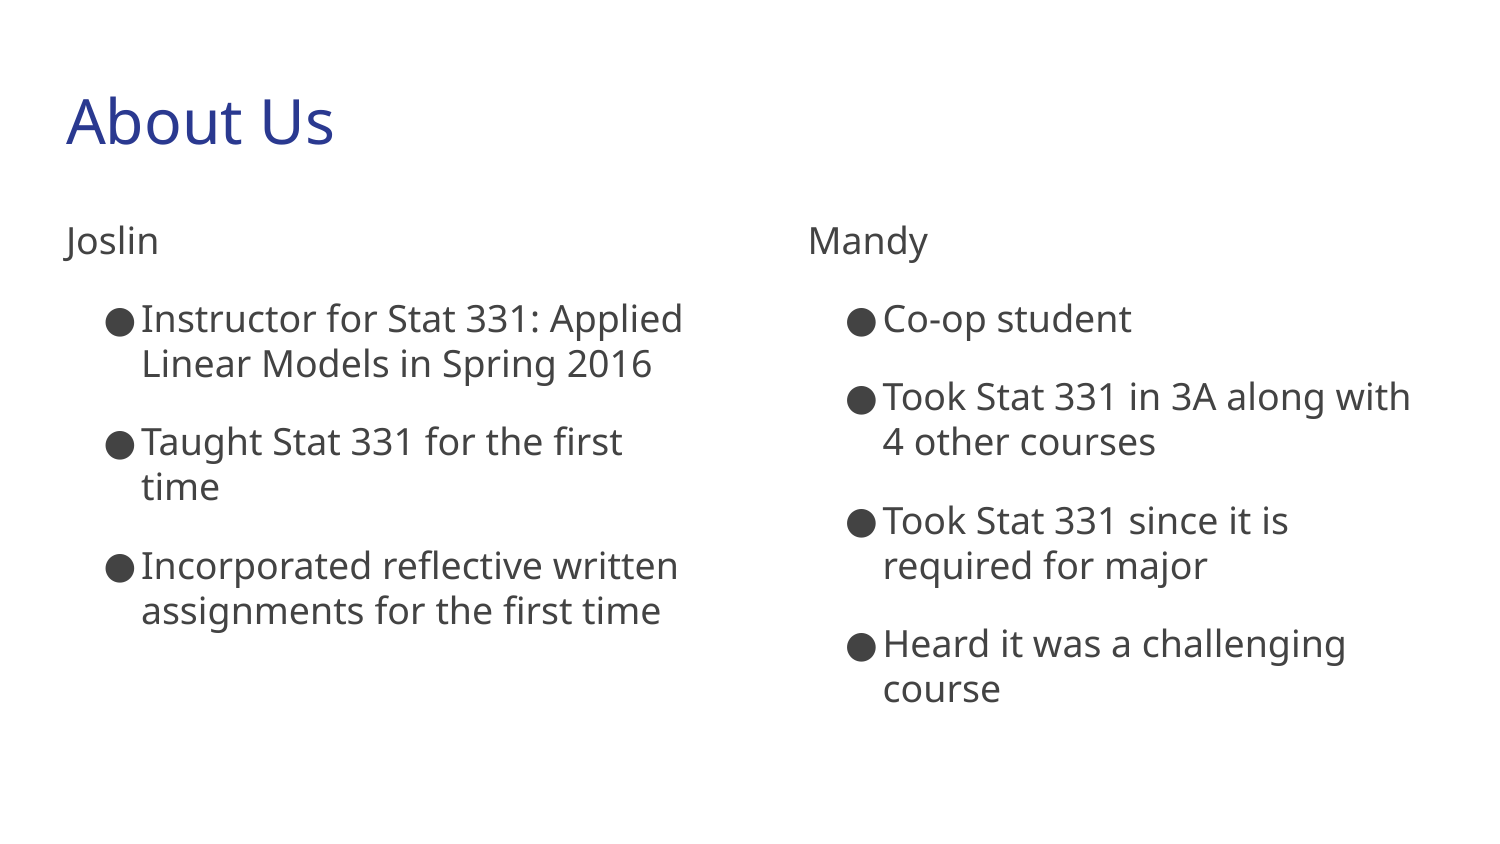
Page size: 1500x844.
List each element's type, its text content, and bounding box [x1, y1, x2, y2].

list Mandy Co-op student Took Stat 331 in 3A along with 4 other courses Took Stat 331 since it is required for major Heard it was a challenging course [792, 201, 1449, 750]
title About Us [51, 67, 1449, 167]
list Joslin Instructor for Stat 331: Applied Linear Models in Spring 2016 Taught Stat 331 for the first time Incorporated reflective written assignments for the first time [51, 201, 708, 750]
